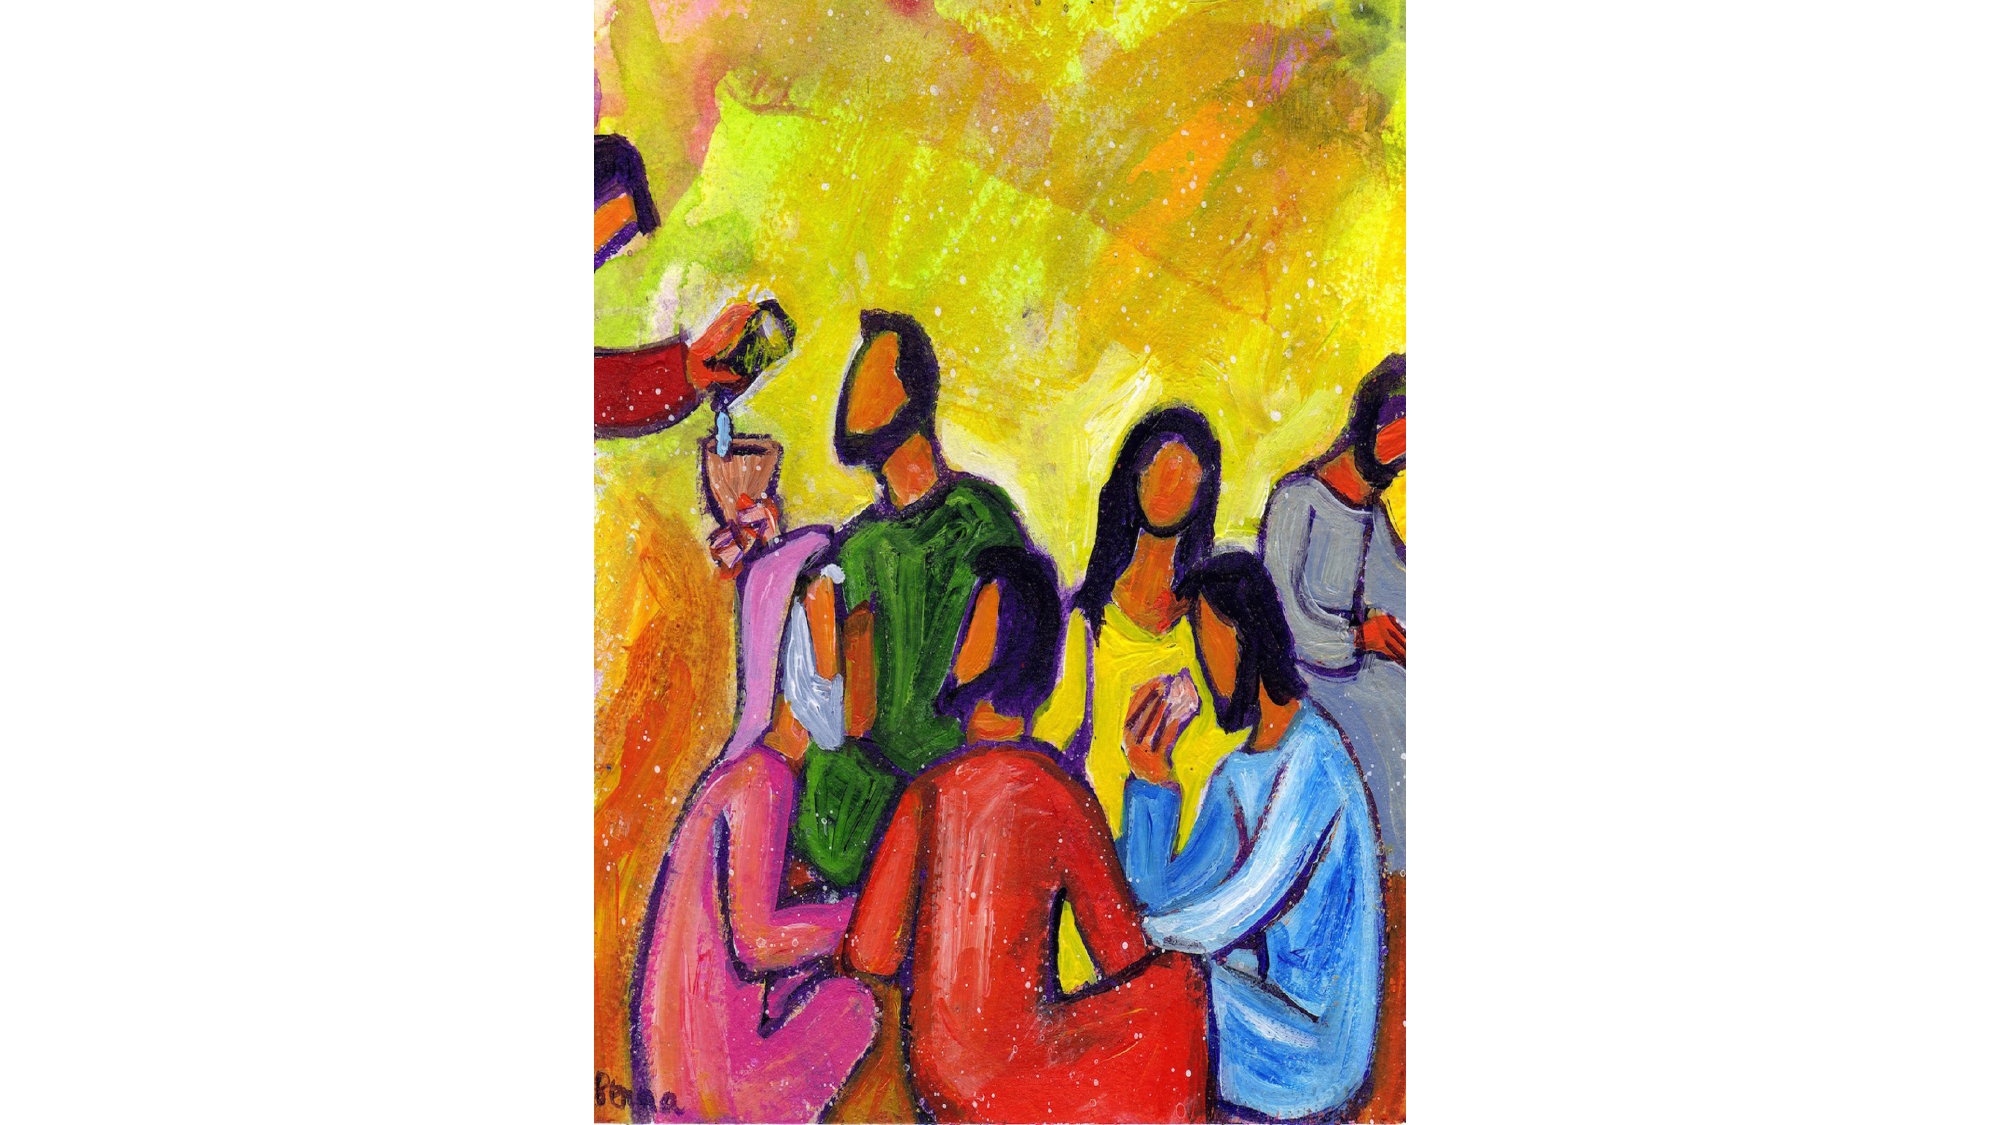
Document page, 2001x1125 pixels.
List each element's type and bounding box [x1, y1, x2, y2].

picture [594, 0, 1406, 1125]
